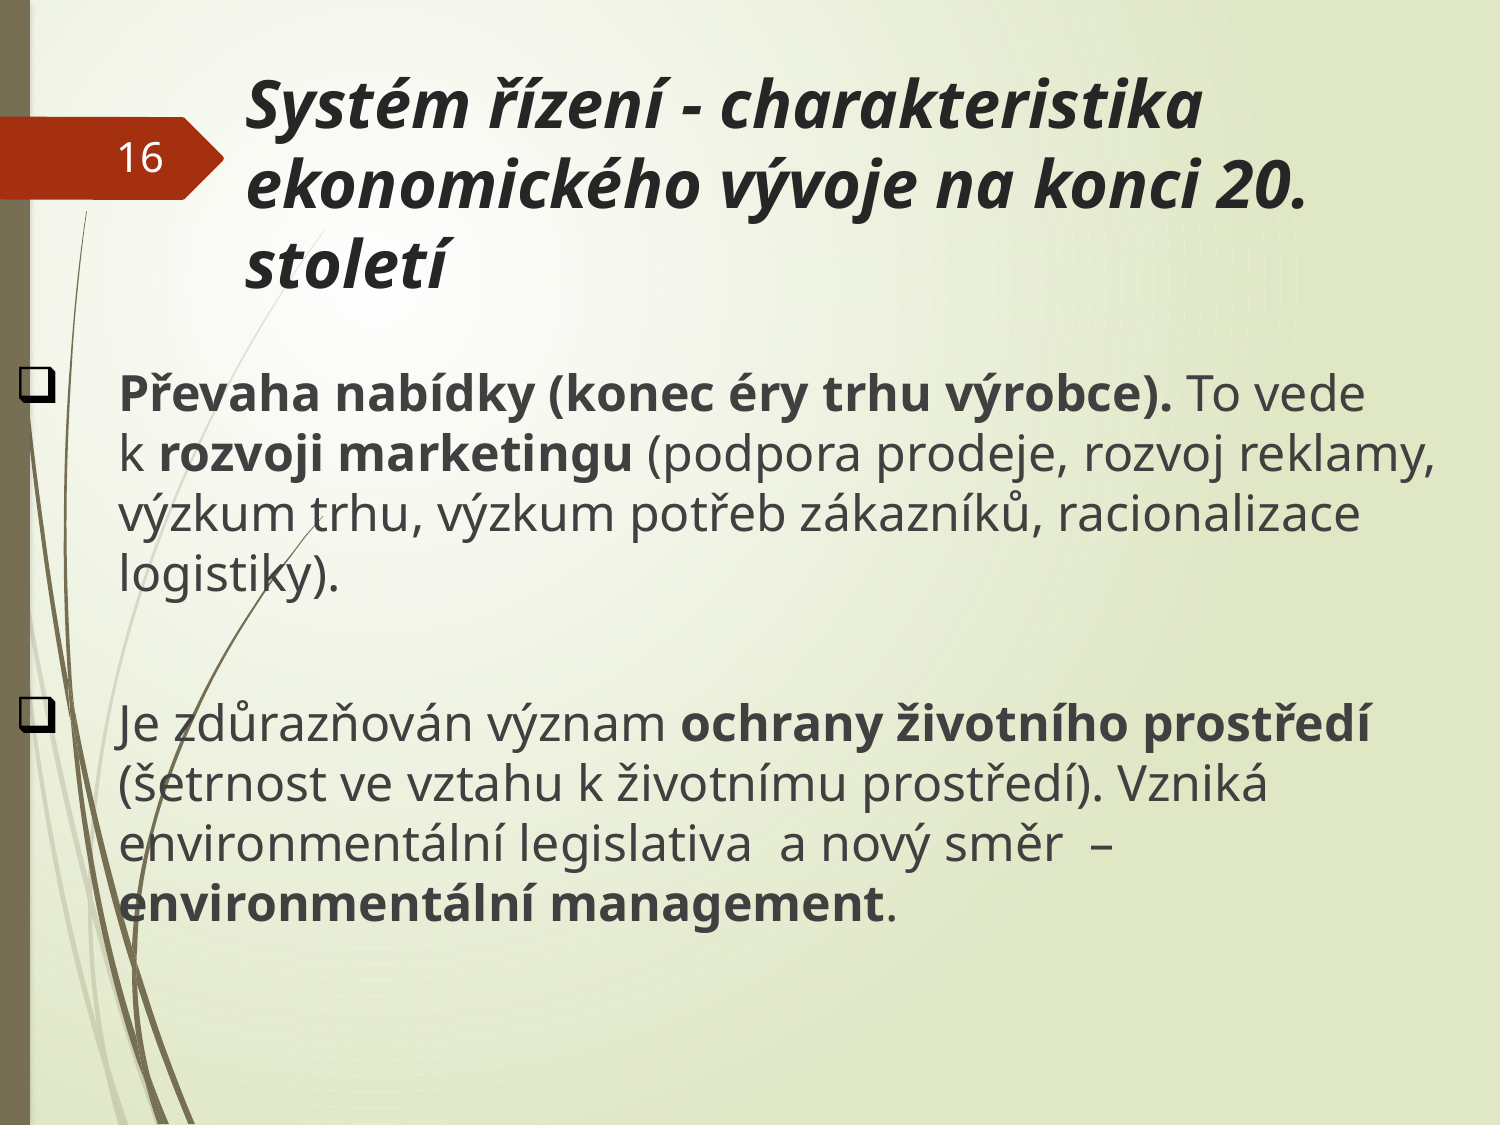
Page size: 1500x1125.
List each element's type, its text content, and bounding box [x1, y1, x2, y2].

title Systém řízení - charakteristika ekonomického vývoje na konci 20. století [230, 54, 1400, 278]
list Převaha nabídky (konec éry trhu výrobce). To vede k rozvoji marketingu (podpora prodeje, rozvoj reklamy, výzkum trhu, výzkum potřeb zákazníků, racionalizace logistiky). Je zdůrazňován význam ochrany životního prostředí (šetrnost ve vztahu k životnímu prostředí). Vzniká environmentální legislativa a nový směr – environmentální management. [0, 278, 1469, 1125]
slide_number 16 [83, 129, 180, 190]
